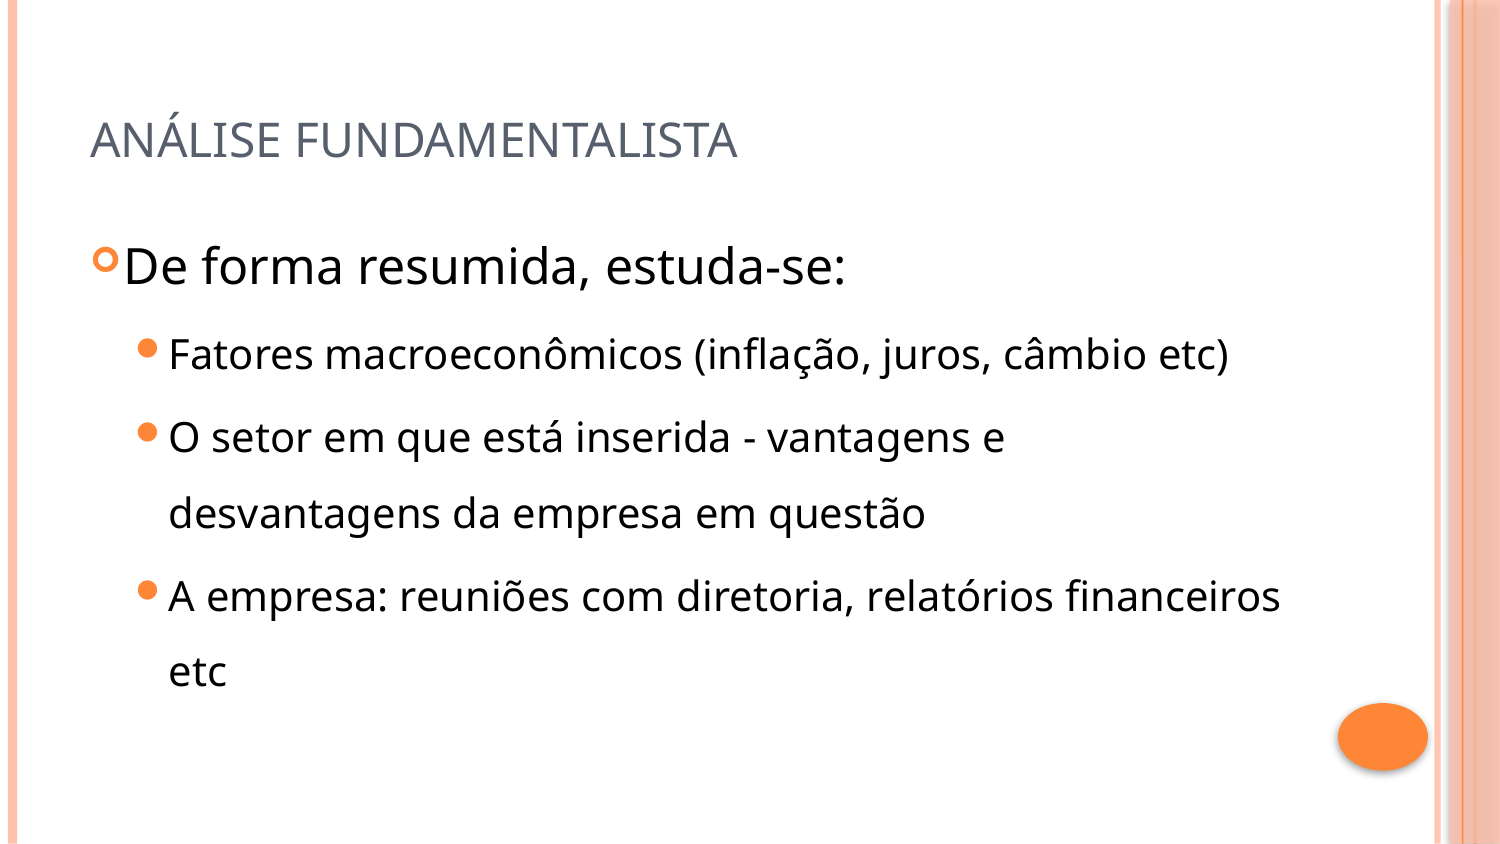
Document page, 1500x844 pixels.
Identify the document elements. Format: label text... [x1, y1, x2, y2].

title ANÁLISE FUNDAMENTALISTA [75, 33, 1300, 175]
list De forma resumida, estuda-se: Fatores macroeconômicos (inflação, juros, câmbio etc) O setor em que está inserida - vantagens e desvantagens da empresa em questão A empresa: reuniões com diretoria, relatórios financeiros etc [75, 196, 1300, 797]
